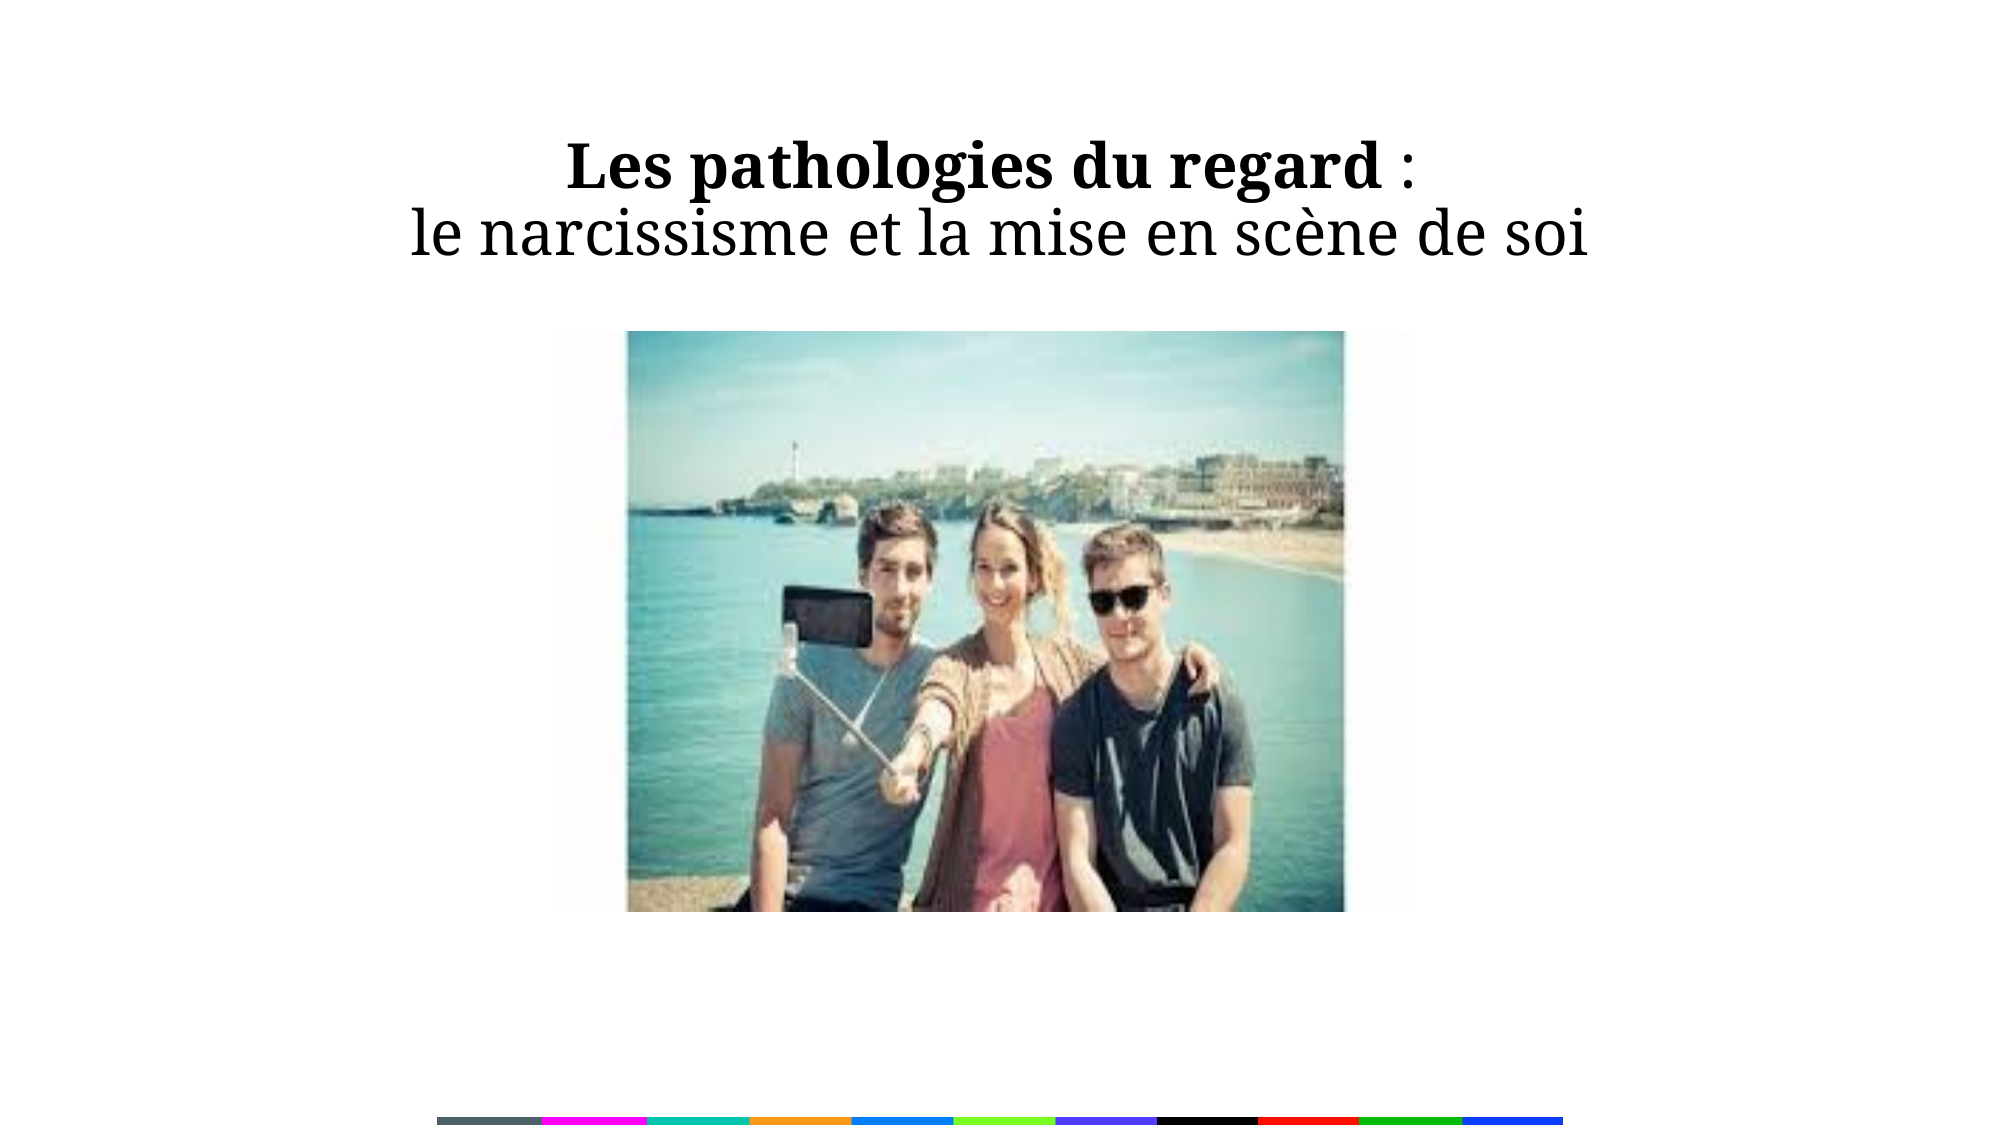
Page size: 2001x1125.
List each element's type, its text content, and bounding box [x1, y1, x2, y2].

picture [437, 1117, 1563, 1125]
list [558, 331, 1410, 912]
title Les pathologies du regard : le narcissisme et la mise en scène de soi [137, 59, 1863, 278]
